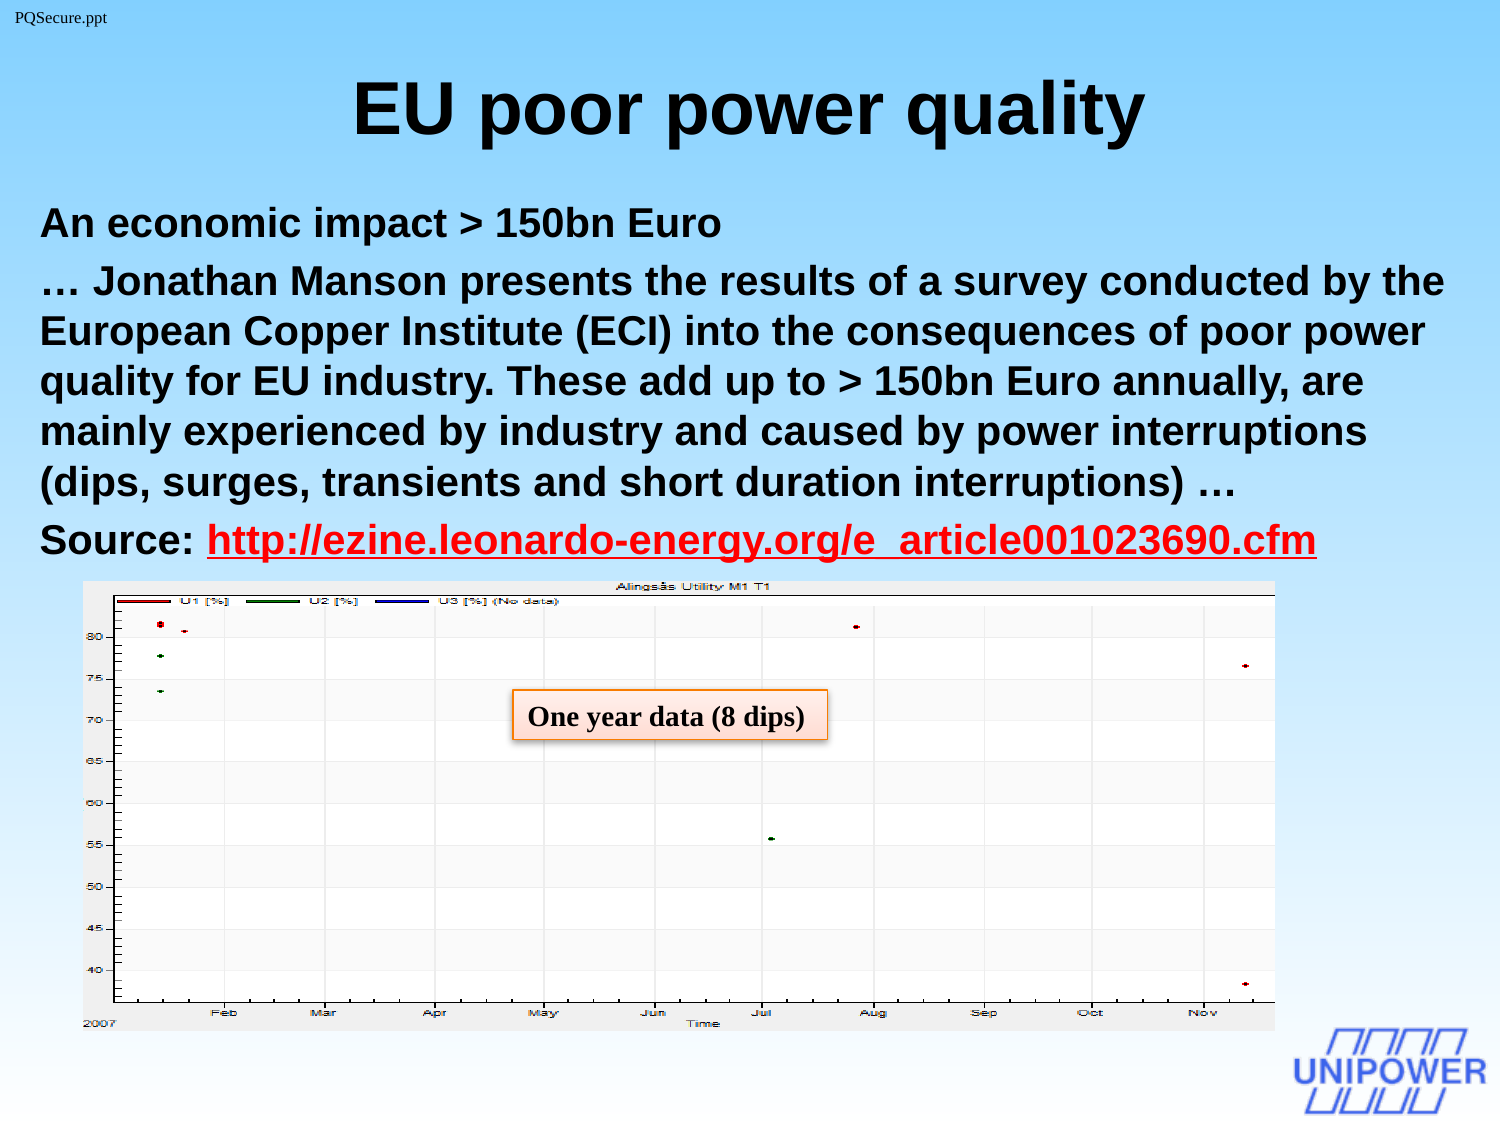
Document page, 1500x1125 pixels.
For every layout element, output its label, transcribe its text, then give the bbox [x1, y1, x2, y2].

picture [1281, 1015, 1500, 1125]
text_box An economic impact > 150bn Euro … Jonathan Manson presents the results of a survey conducted by the European Copper Institute (ECI) into the consequences of poor power quality for EU industry. These add up to > 150bn Euro annually, are mainly experienced by industry and caused by power interruptions (dips, surges, transients and short duration interruptions) … Source: http://ezine.leonardo-energy.org/e_article001023690.cfm [24, 188, 1500, 610]
picture [83, 581, 1275, 1031]
title EU poor power quality [112, 27, 1388, 183]
